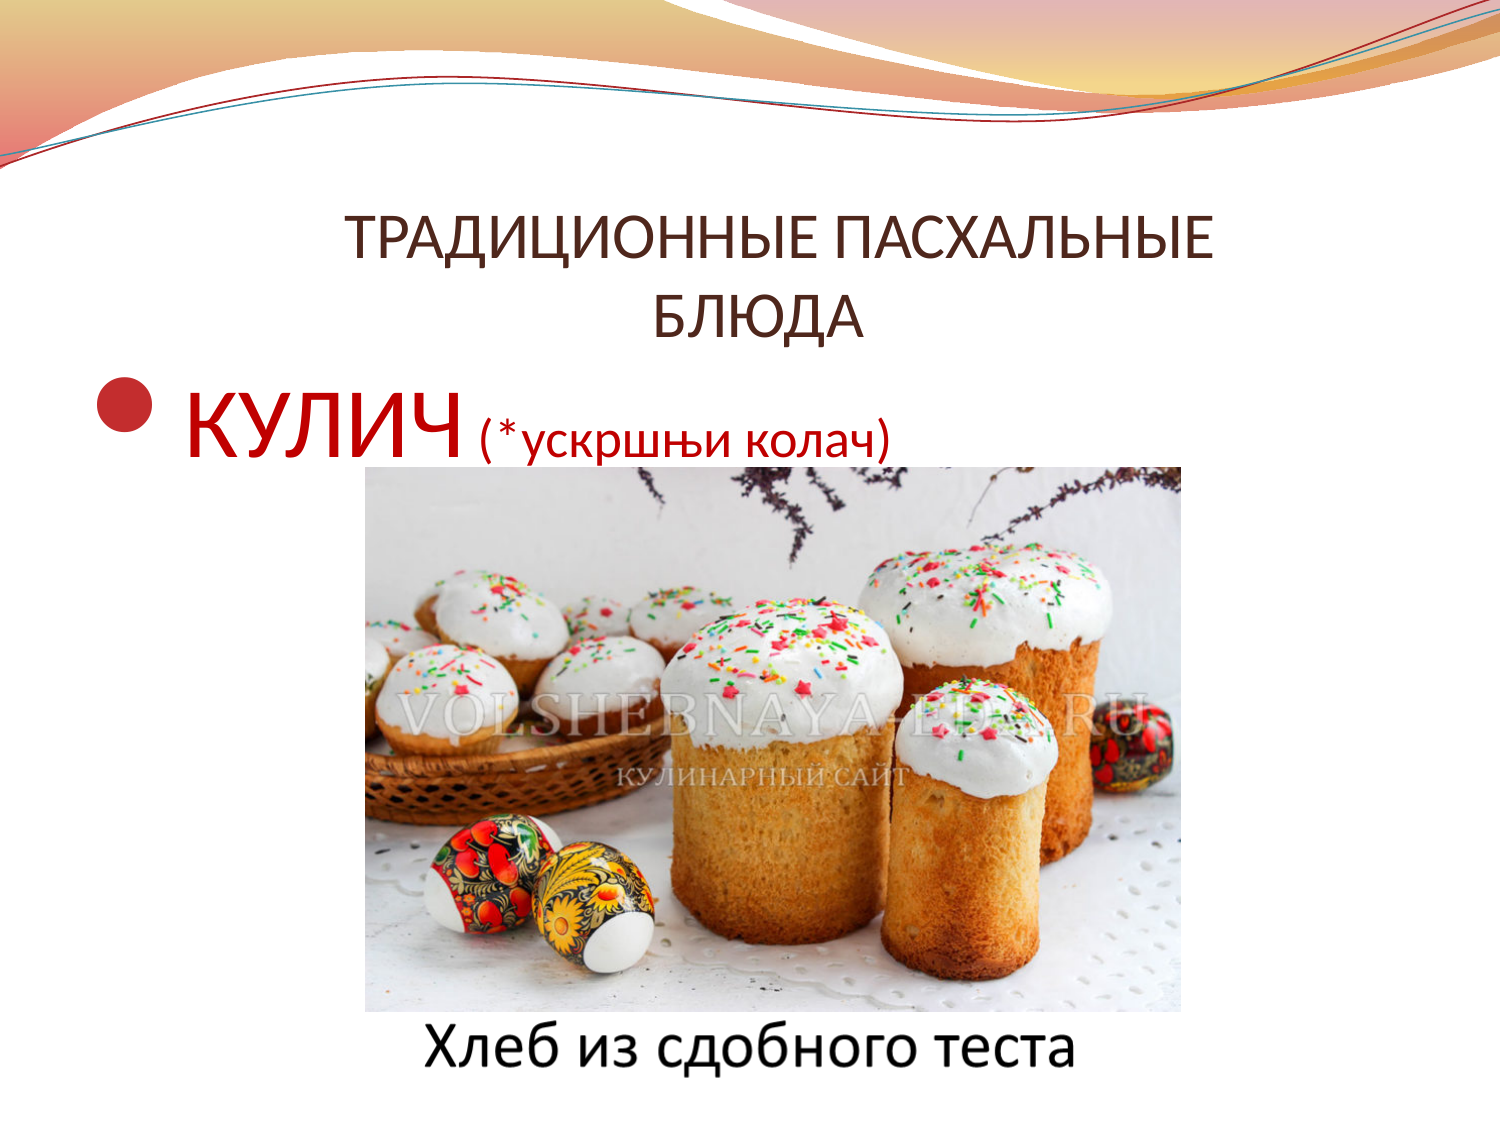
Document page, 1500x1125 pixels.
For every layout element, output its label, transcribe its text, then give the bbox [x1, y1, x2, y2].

list КУЛИЧ (*ускршњи колач) [75, 349, 1425, 1038]
title ТРАДИЦИОННЫЕ ПАСХАЛЬНЫЕ БЛЮДА [75, 184, 1426, 351]
picture [364, 467, 1181, 1125]
